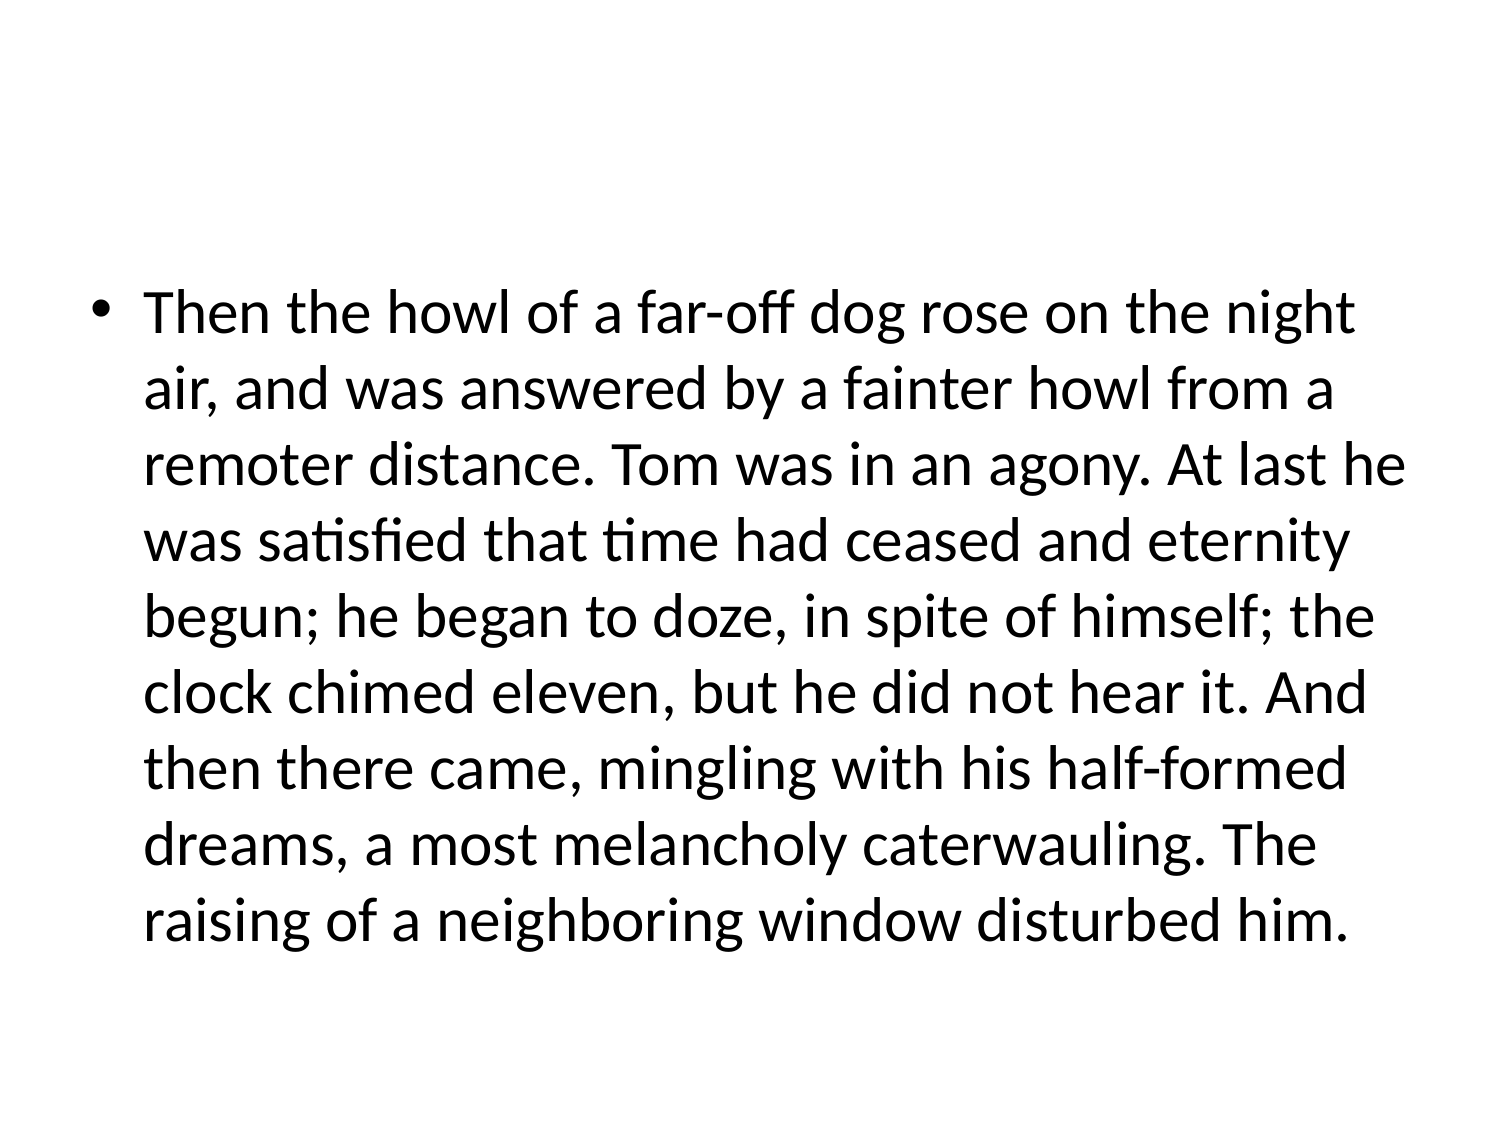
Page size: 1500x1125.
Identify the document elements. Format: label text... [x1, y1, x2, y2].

list Then the howl of a far-off dog rose on the night air, and was answered by a fainter howl from a remoter distance. Tom was in an agony. At last he was satisfied that time had ceased and eternity begun; he began to doze, in spite of himself; the clock chimed eleven, but he did not hear it. And then there came, mingling with his half-formed dreams, a most melancholy caterwauling. The raising of a neighboring window disturbed him. [75, 262, 1425, 1005]
